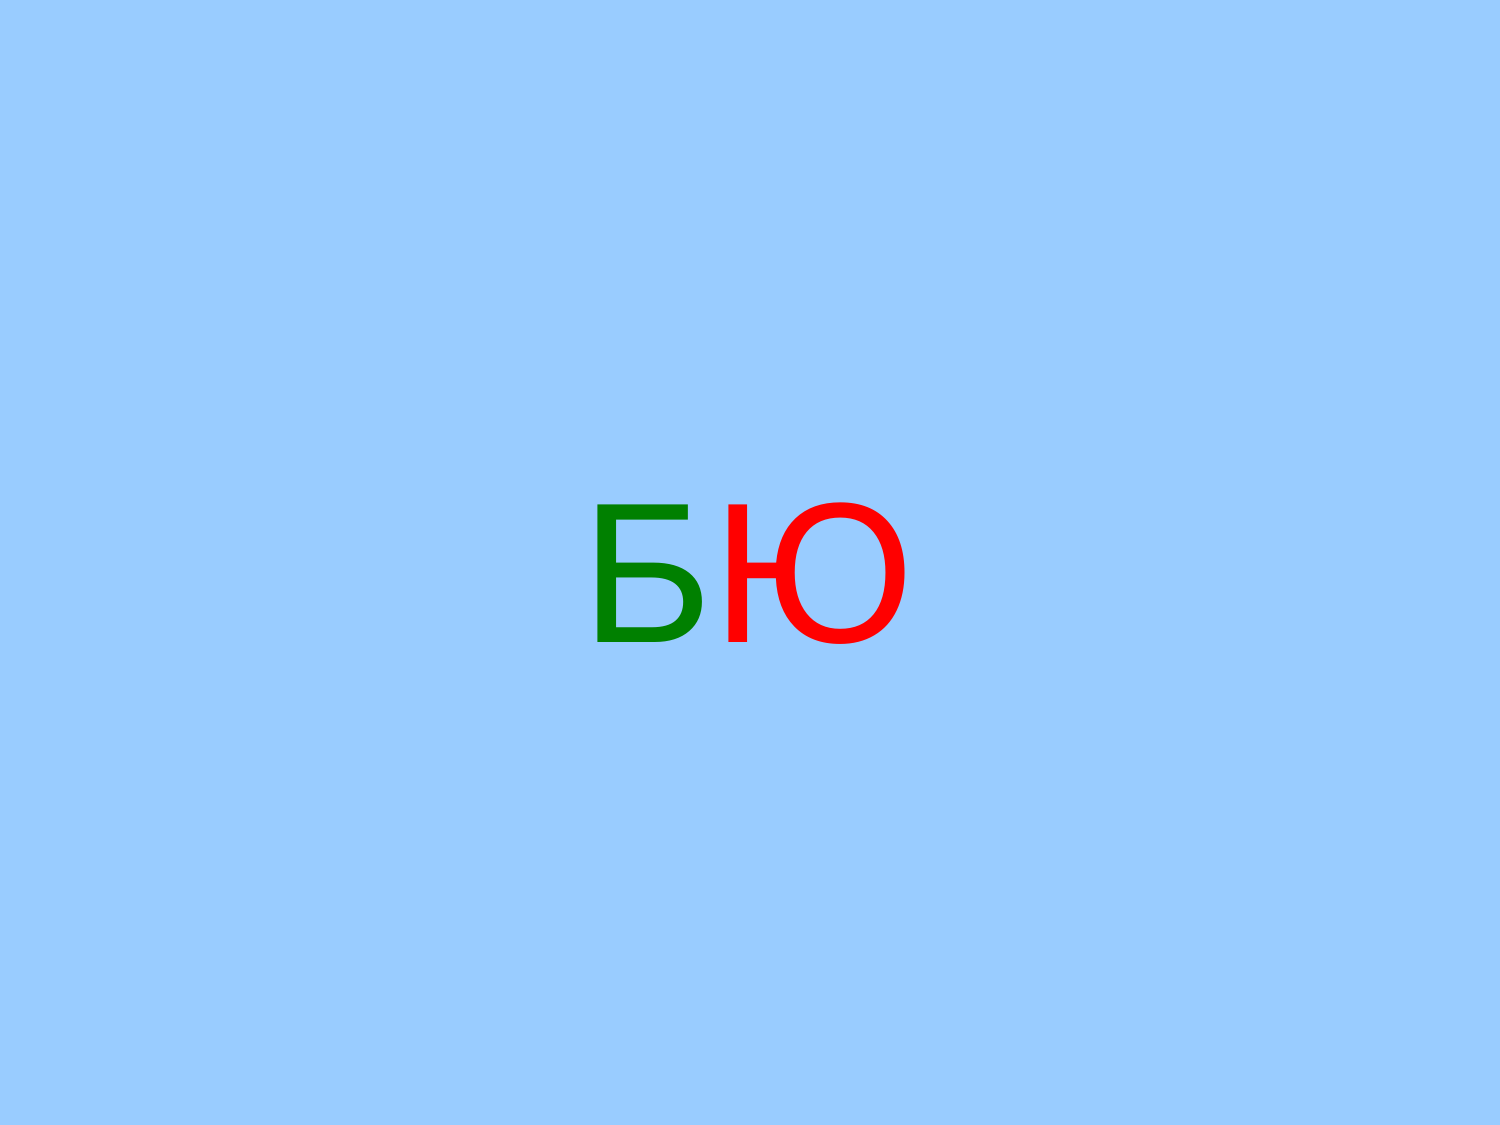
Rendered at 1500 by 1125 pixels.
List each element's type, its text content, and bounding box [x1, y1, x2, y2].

text_box БЮ [566, 434, 930, 690]
